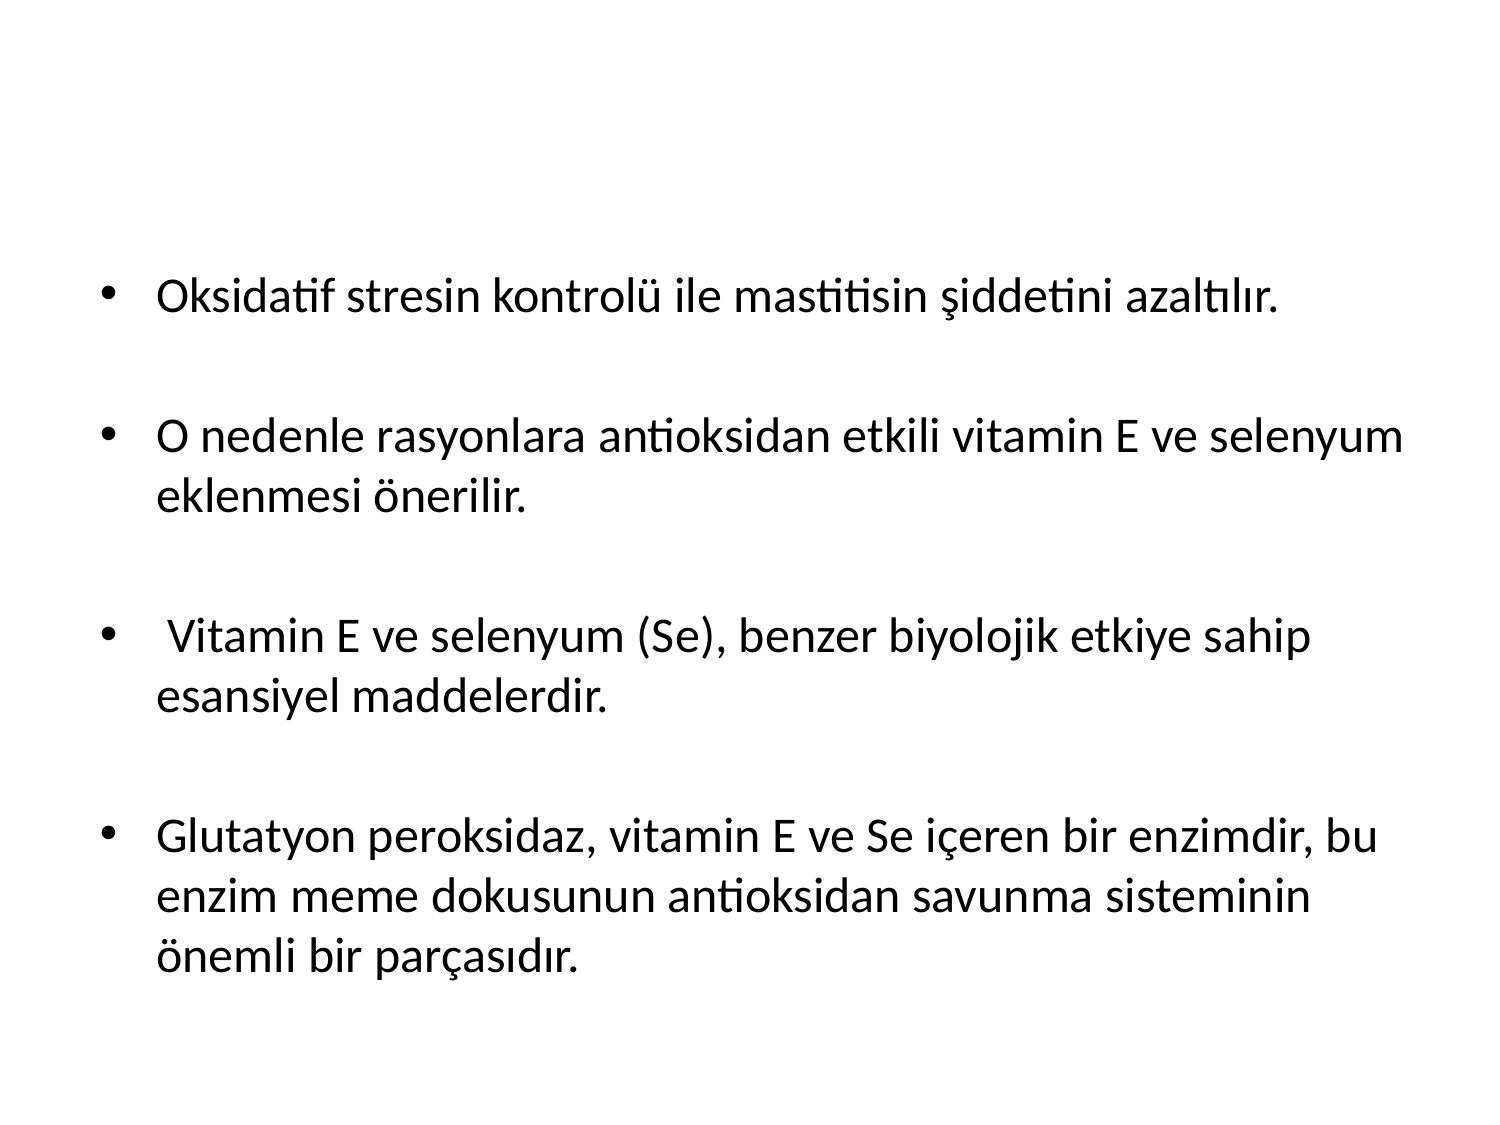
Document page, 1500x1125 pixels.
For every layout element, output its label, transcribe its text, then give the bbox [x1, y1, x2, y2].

list Oksidatif stresin kontrolü ile mastitisin şiddetini azaltılır. O nedenle rasyonlara antioksidan etkili vitamin E ve selenyum eklenmesi önerilir. Vitamin E ve selenyum (Se), benzer biyolojik etkiye sahip esansiyel maddelerdir. Glutatyon peroksidaz, vitamin E ve Se içeren bir enzimdir, bu enzim meme dokusunun antioksidan savunma sisteminin önemli bir parçasıdır. [85, 255, 1436, 998]
